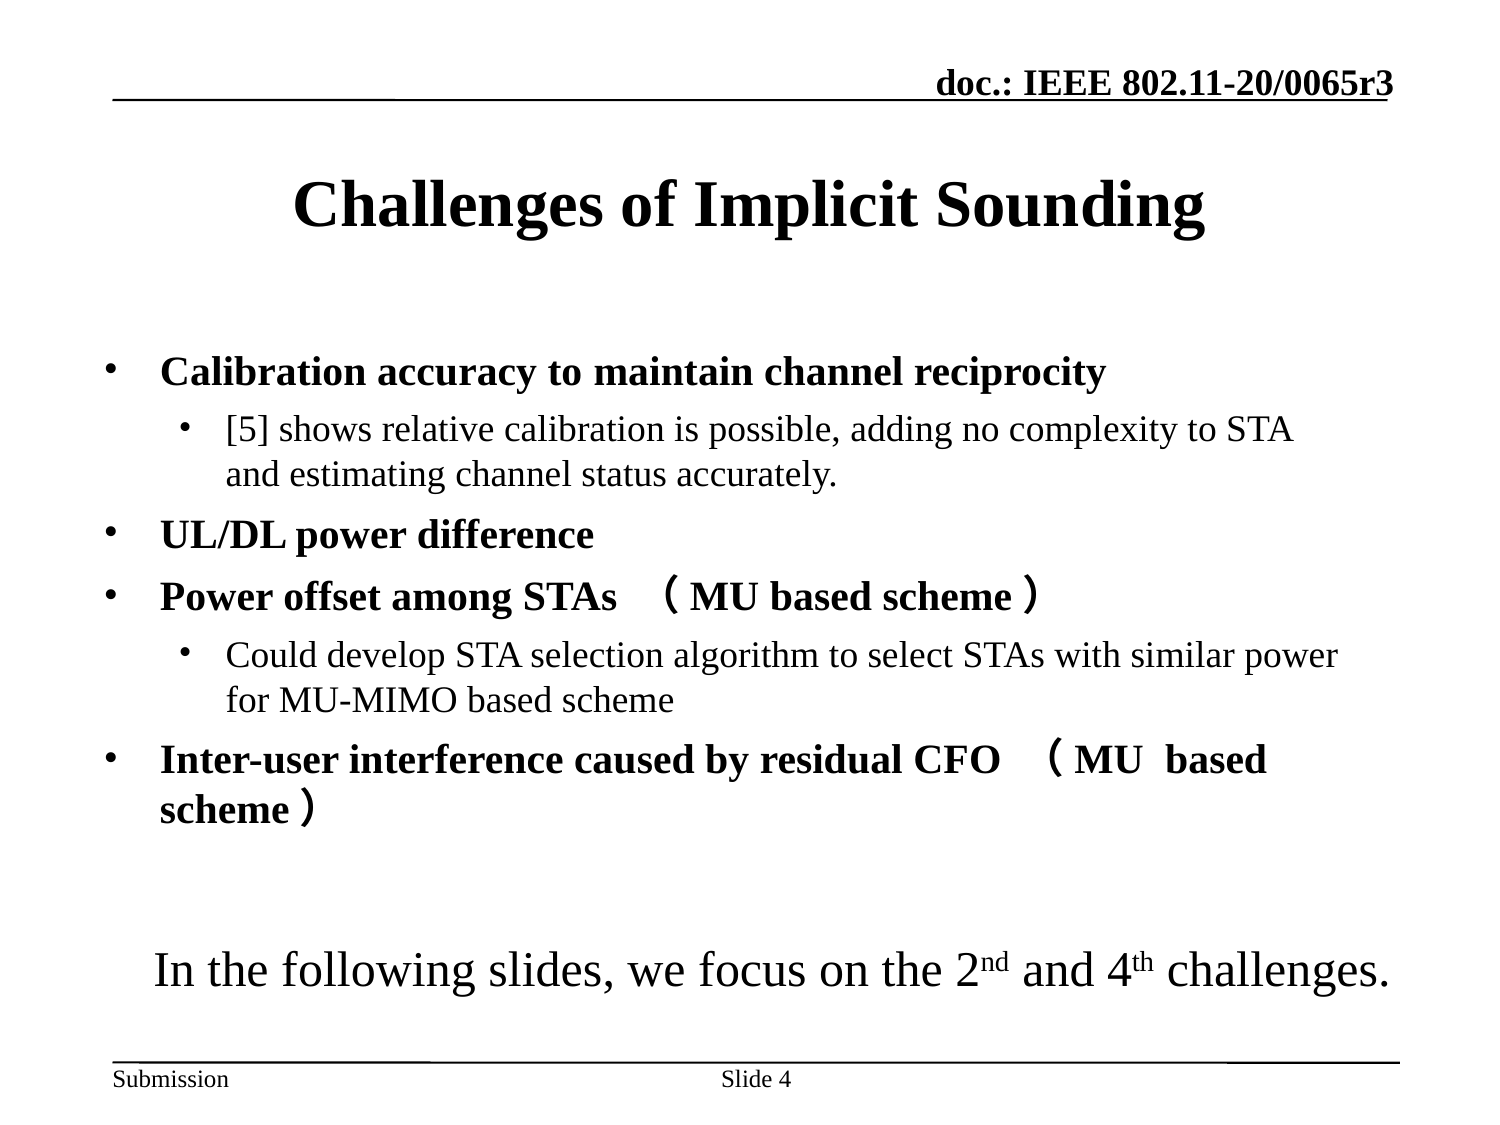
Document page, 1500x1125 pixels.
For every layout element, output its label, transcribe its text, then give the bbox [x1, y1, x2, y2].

text_box In the following slides, we focus on the 2nd and 4th challenges. [138, 928, 1431, 1004]
list Calibration accuracy to maintain channel reciprocity [5] shows relative calibration is possible, adding no complexity to STA and estimating channel status accurately. UL/DL power difference Power offset among STAs （MU based scheme） Could develop STA selection algorithm to select STAs with similar power for MU-MIMO based scheme Inter-user interference caused by residual CFO （MU based scheme） [88, 335, 1364, 929]
slide_number Slide 4 [712, 1061, 800, 1123]
title Challenges of Implicit Sounding [112, 112, 1388, 288]
